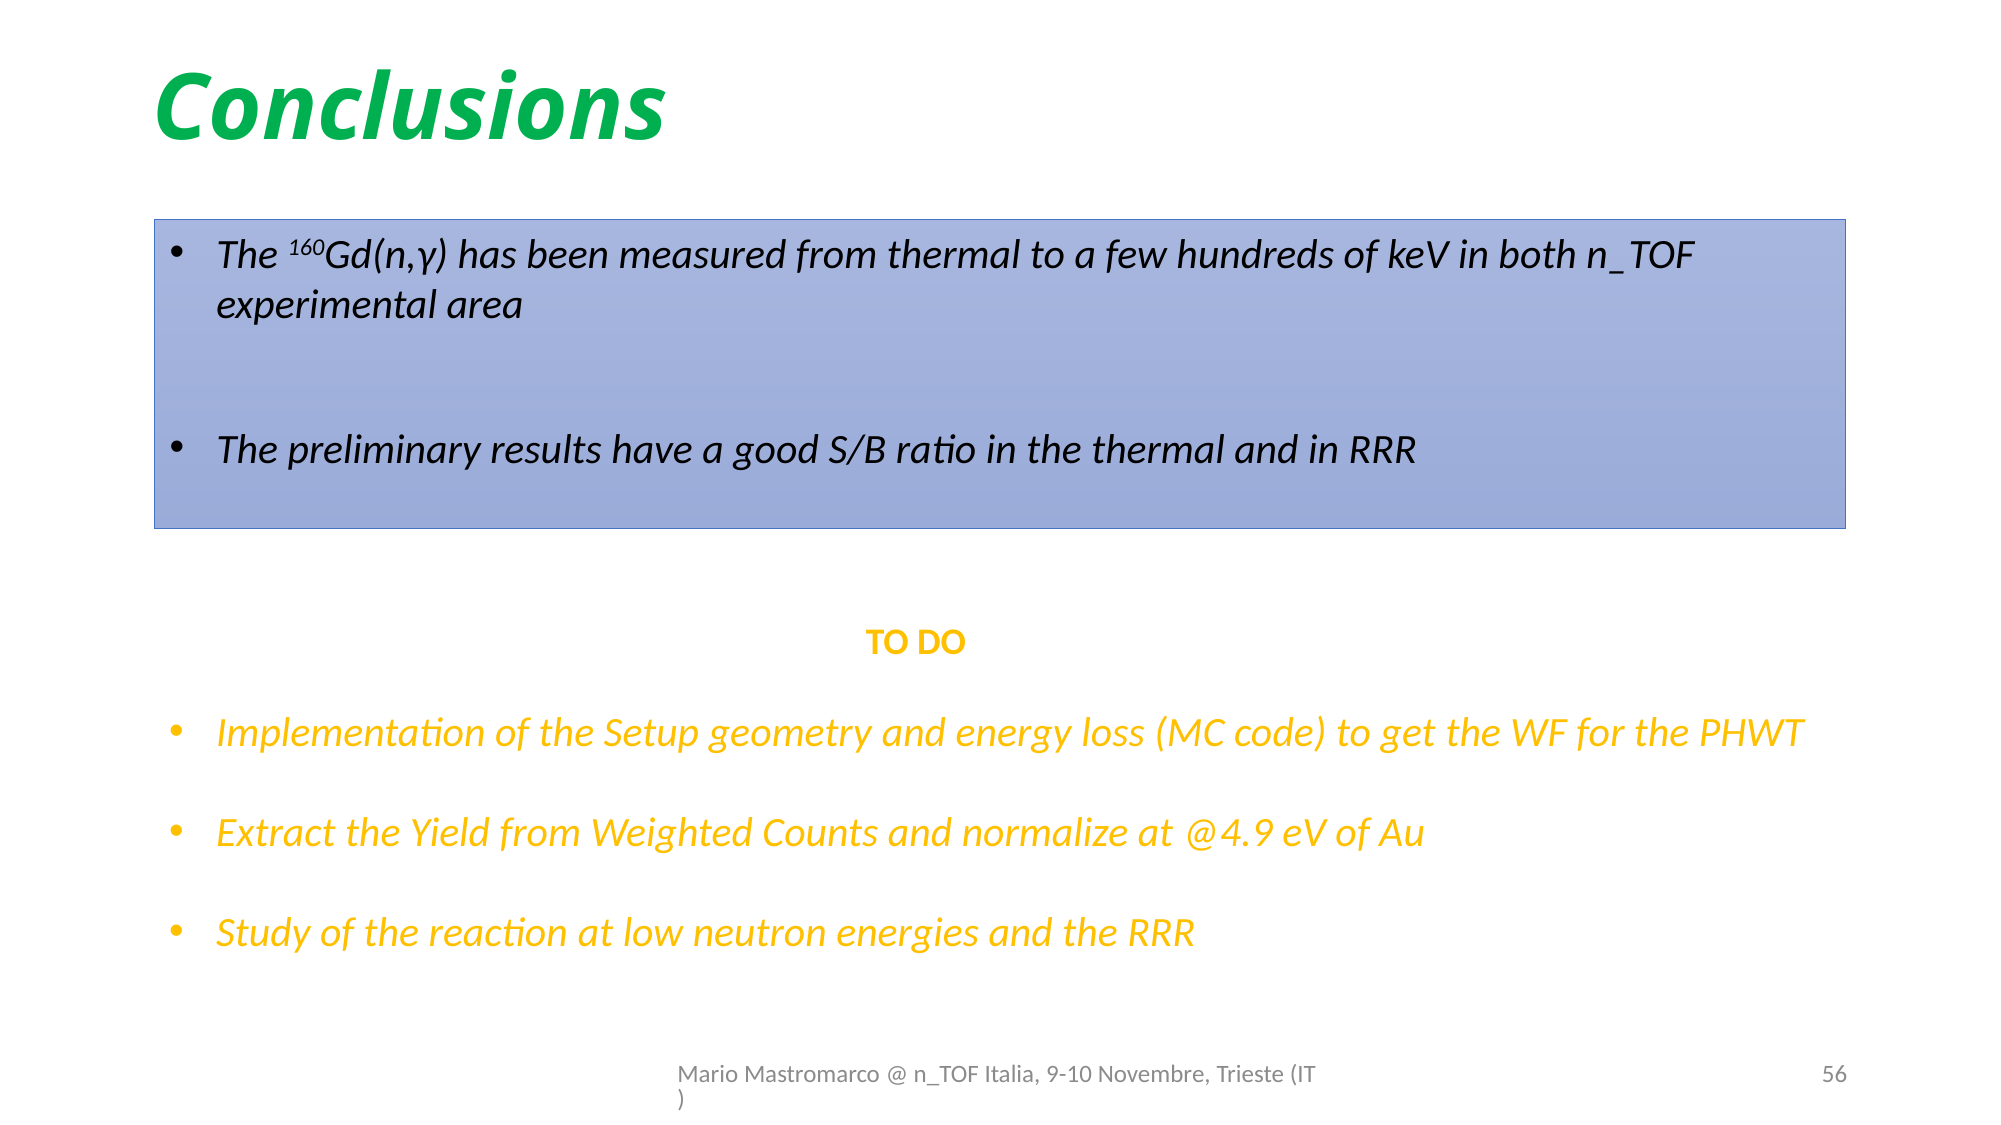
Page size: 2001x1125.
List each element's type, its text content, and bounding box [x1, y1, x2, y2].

text_box Implementation of the Setup geometry and energy loss (MC code) to get the WF for the PHWT Extract the Yield from Weighted Counts and normalize at @4.9 eV of Au Study of the reaction at low neutron energies and the RRR [154, 697, 1845, 1063]
text_box TO DO [851, 609, 1278, 670]
slide_number 56 [1412, 1042, 1863, 1103]
title Conclusions [137, 1, 1863, 219]
footer Mario Mastromarco @ n_TOF Italia, 9-10 Novembre, Trieste (IT) [662, 1063, 1338, 1103]
text_box The 160Gd(n,γ) has been measured from thermal to a few hundreds of keV in both n_TOF experimental area The preliminary results have a good S/B ratio in the thermal and in RRR [154, 219, 1846, 529]
